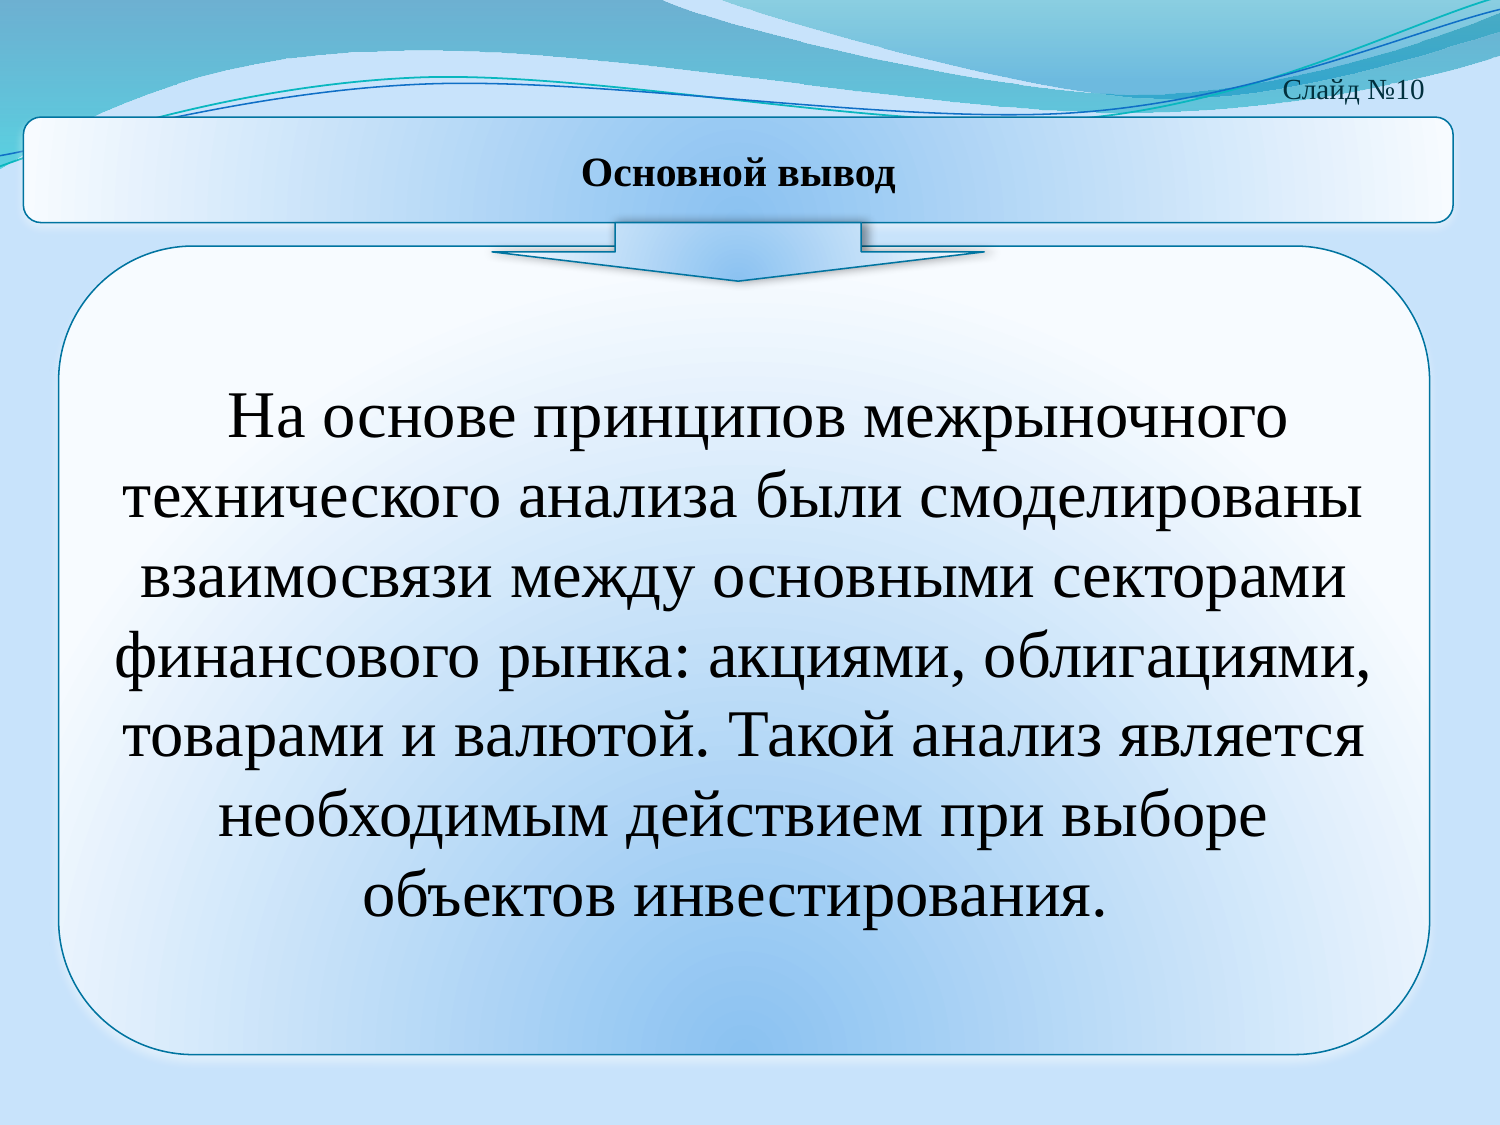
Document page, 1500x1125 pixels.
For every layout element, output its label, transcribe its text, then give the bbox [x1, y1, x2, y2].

text_box На основе принципов межрыночного технического анализа были смоделированы взаимосвязи между основными секторами финансового рынка: акциями, облигациями, товарами и валютой. Такой анализ является необходимым действием при выборе объектов инвестирования. [57, 245, 1431, 1056]
text_box [491, 221, 986, 282]
text_box Основной вывод [22, 116, 1454, 224]
title Слайд №10 [74, 24, 1426, 106]
